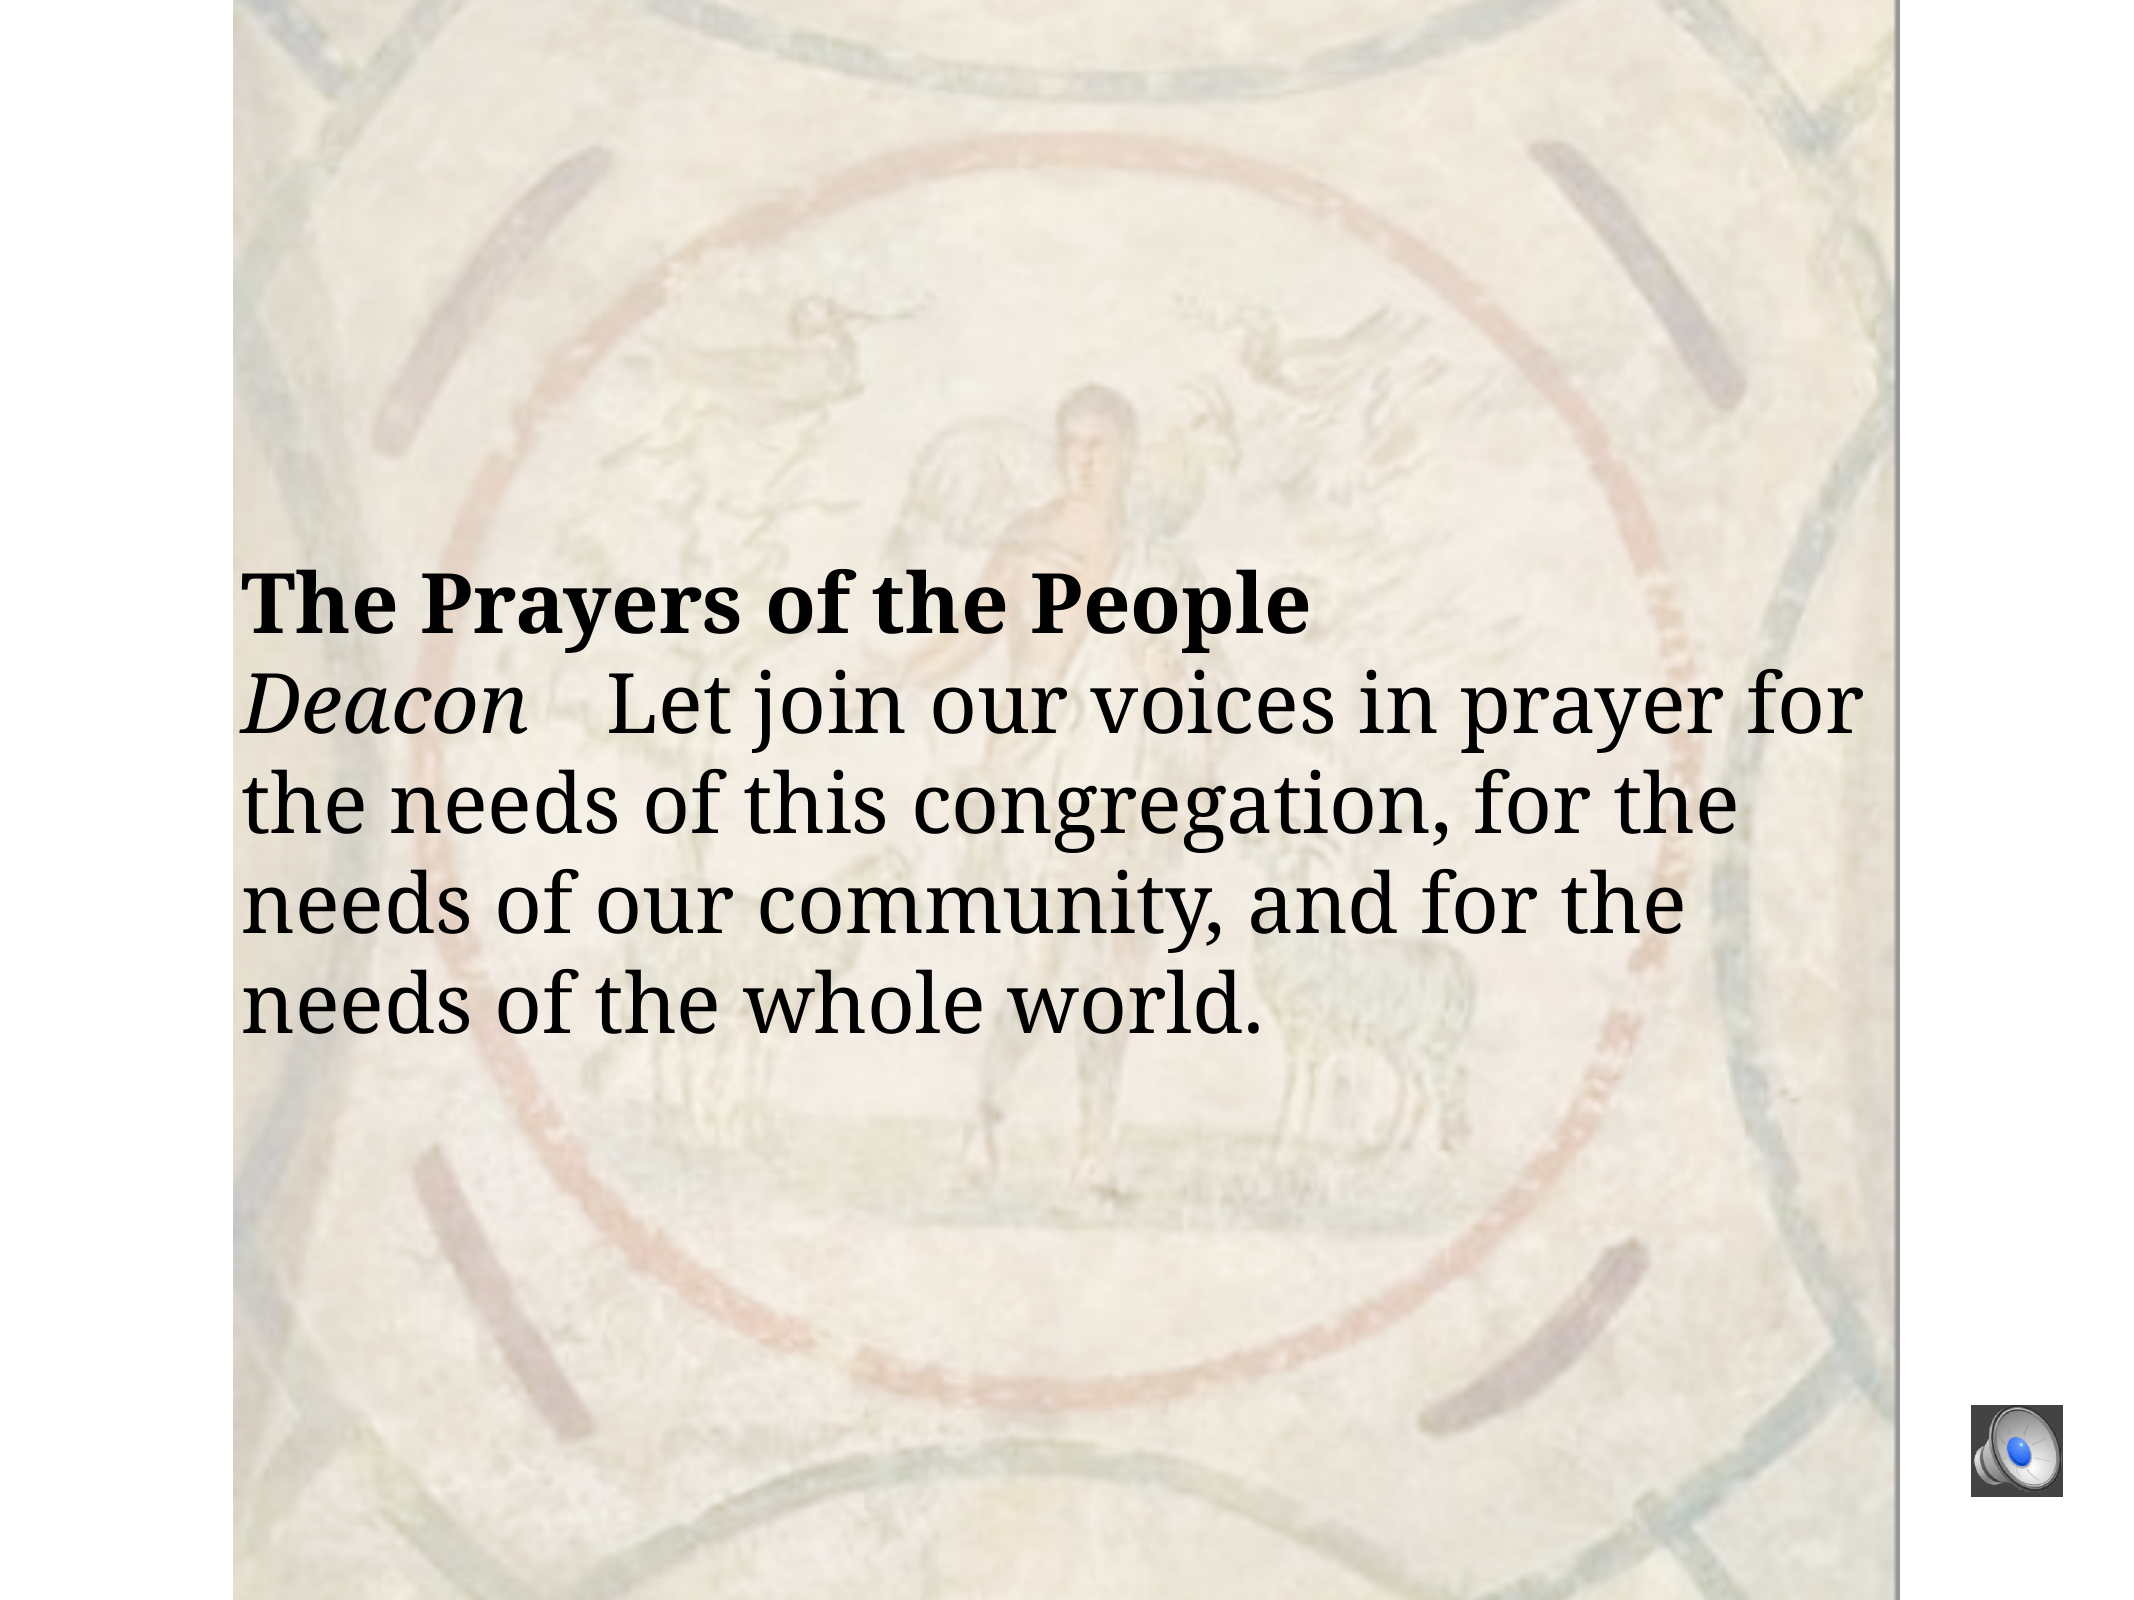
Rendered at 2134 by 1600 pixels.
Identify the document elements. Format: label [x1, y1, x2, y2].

picture [233, 0, 1901, 1600]
picture [1970, 1403, 2065, 1498]
